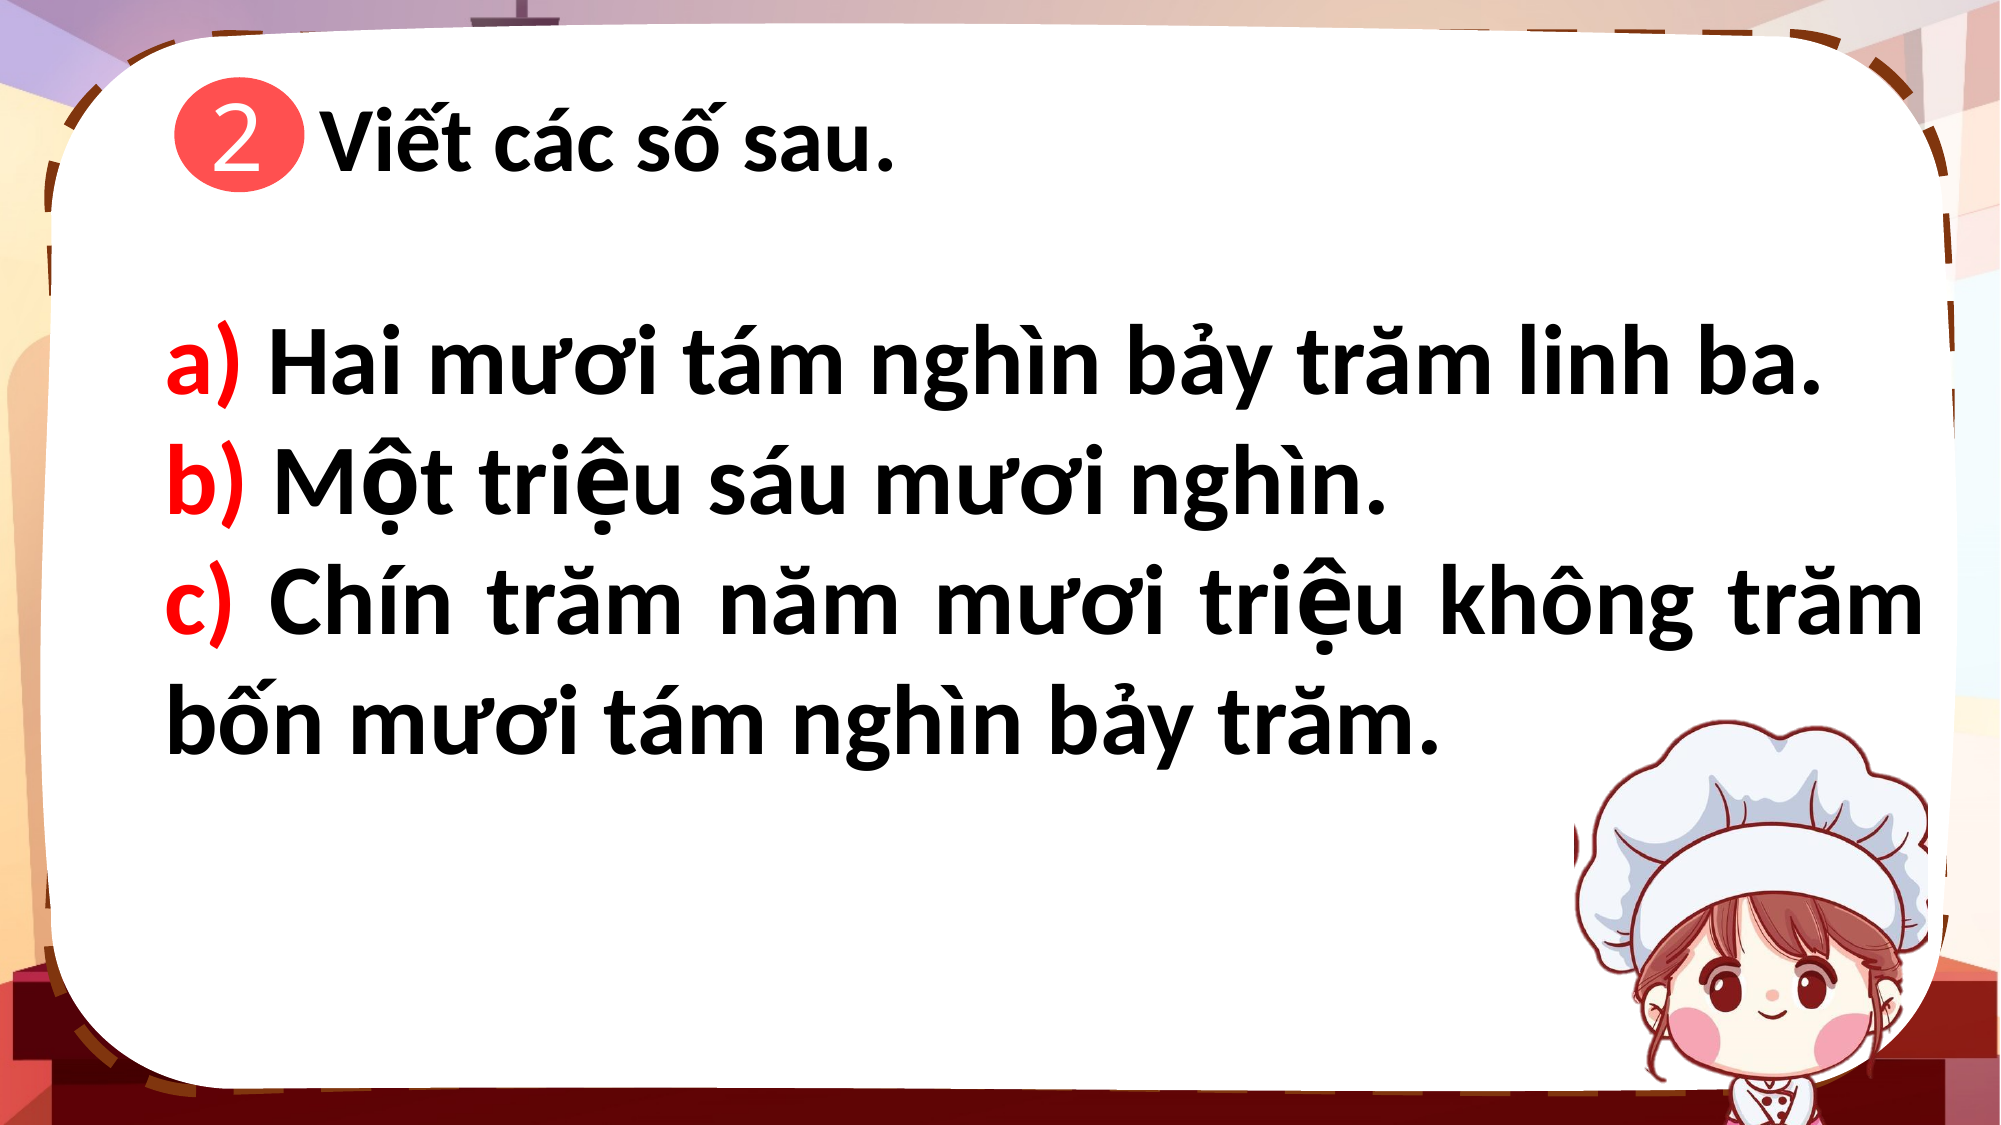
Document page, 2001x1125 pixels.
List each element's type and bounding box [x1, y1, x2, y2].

picture [0, 0, 2000, 1125]
text_box [148, 69, 2000, 788]
